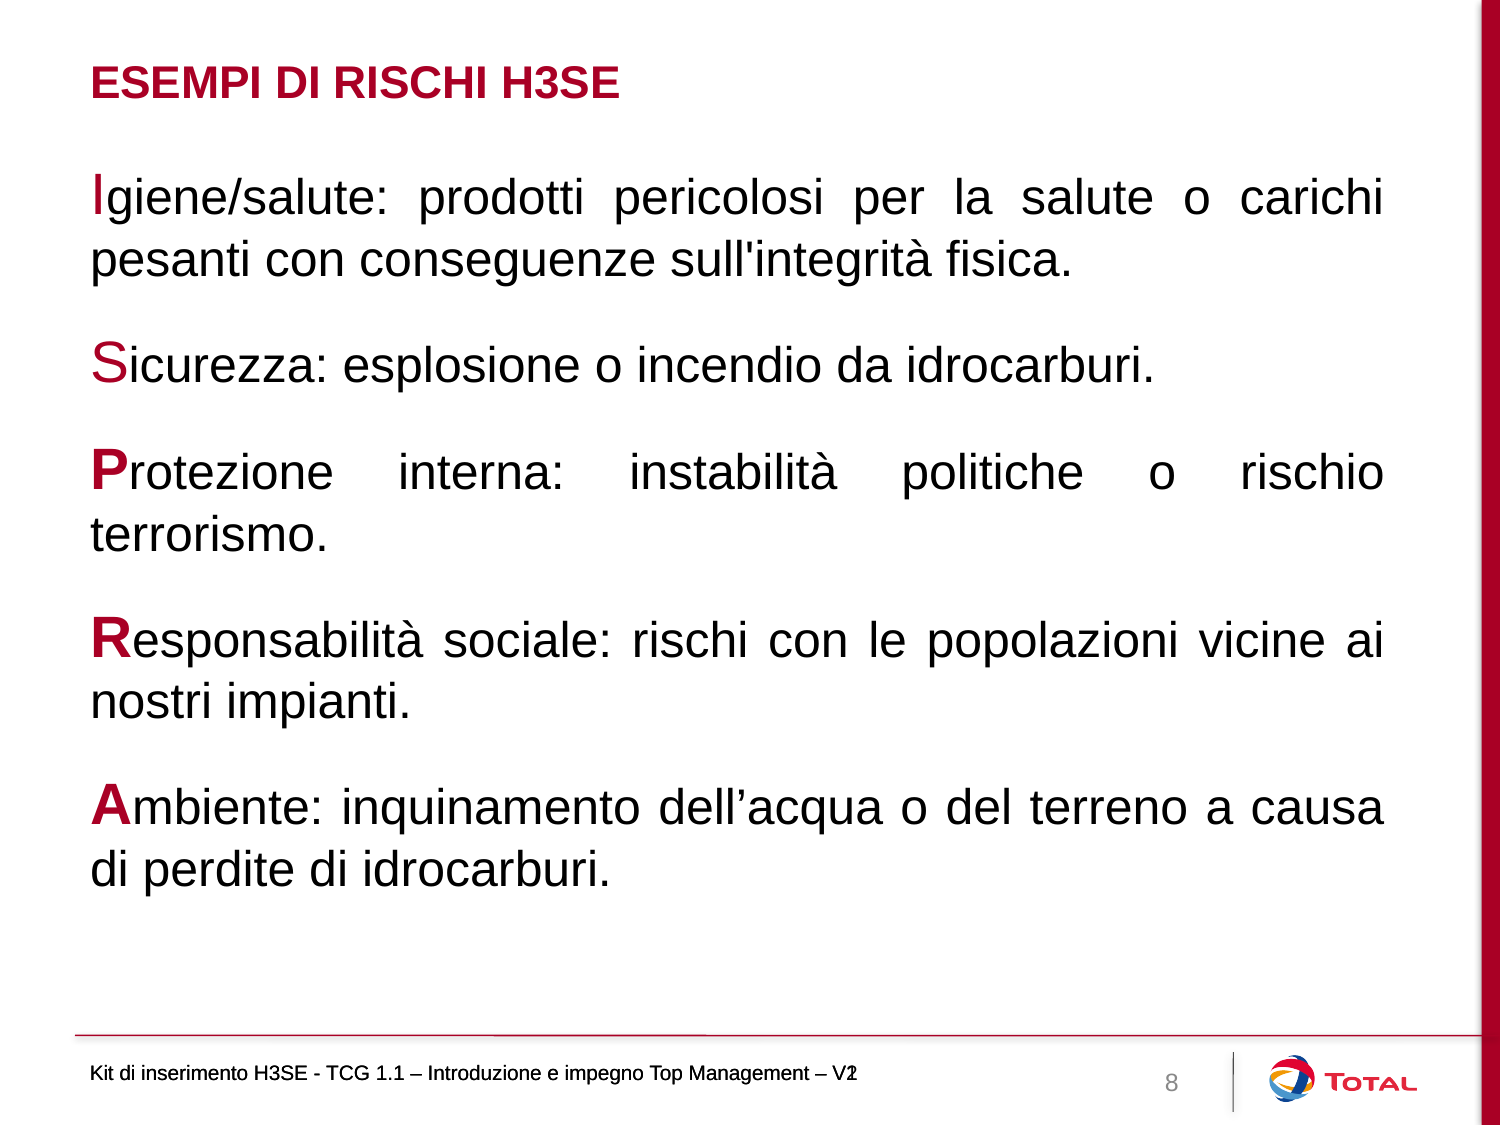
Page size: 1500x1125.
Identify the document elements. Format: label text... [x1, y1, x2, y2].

picture [1260, 1045, 1426, 1112]
title Esempi di rischi H3SE [75, 45, 1424, 150]
text_box Kit di inserimento H3SE - TCG 1.1 – Introduzione e impegno Top Management – V2 [74, 1051, 988, 1112]
list Igiene/salute: prodotti pericolosi per la salute o carichi pesanti con conseguenze sull'integrità fisica. Sicurezza: esplosione o incendio da idrocarburi. Protezione interna: instabilità politiche o rischio terrorismo. Responsabilità sociale: rischi con le popolazioni vicine ai nostri impianti. Ambiente: inquinamento dell’acqua o del terreno a causa di perdite di idrocarburi. [74, 148, 1400, 1017]
slide_number 8 [1074, 1051, 1194, 1112]
